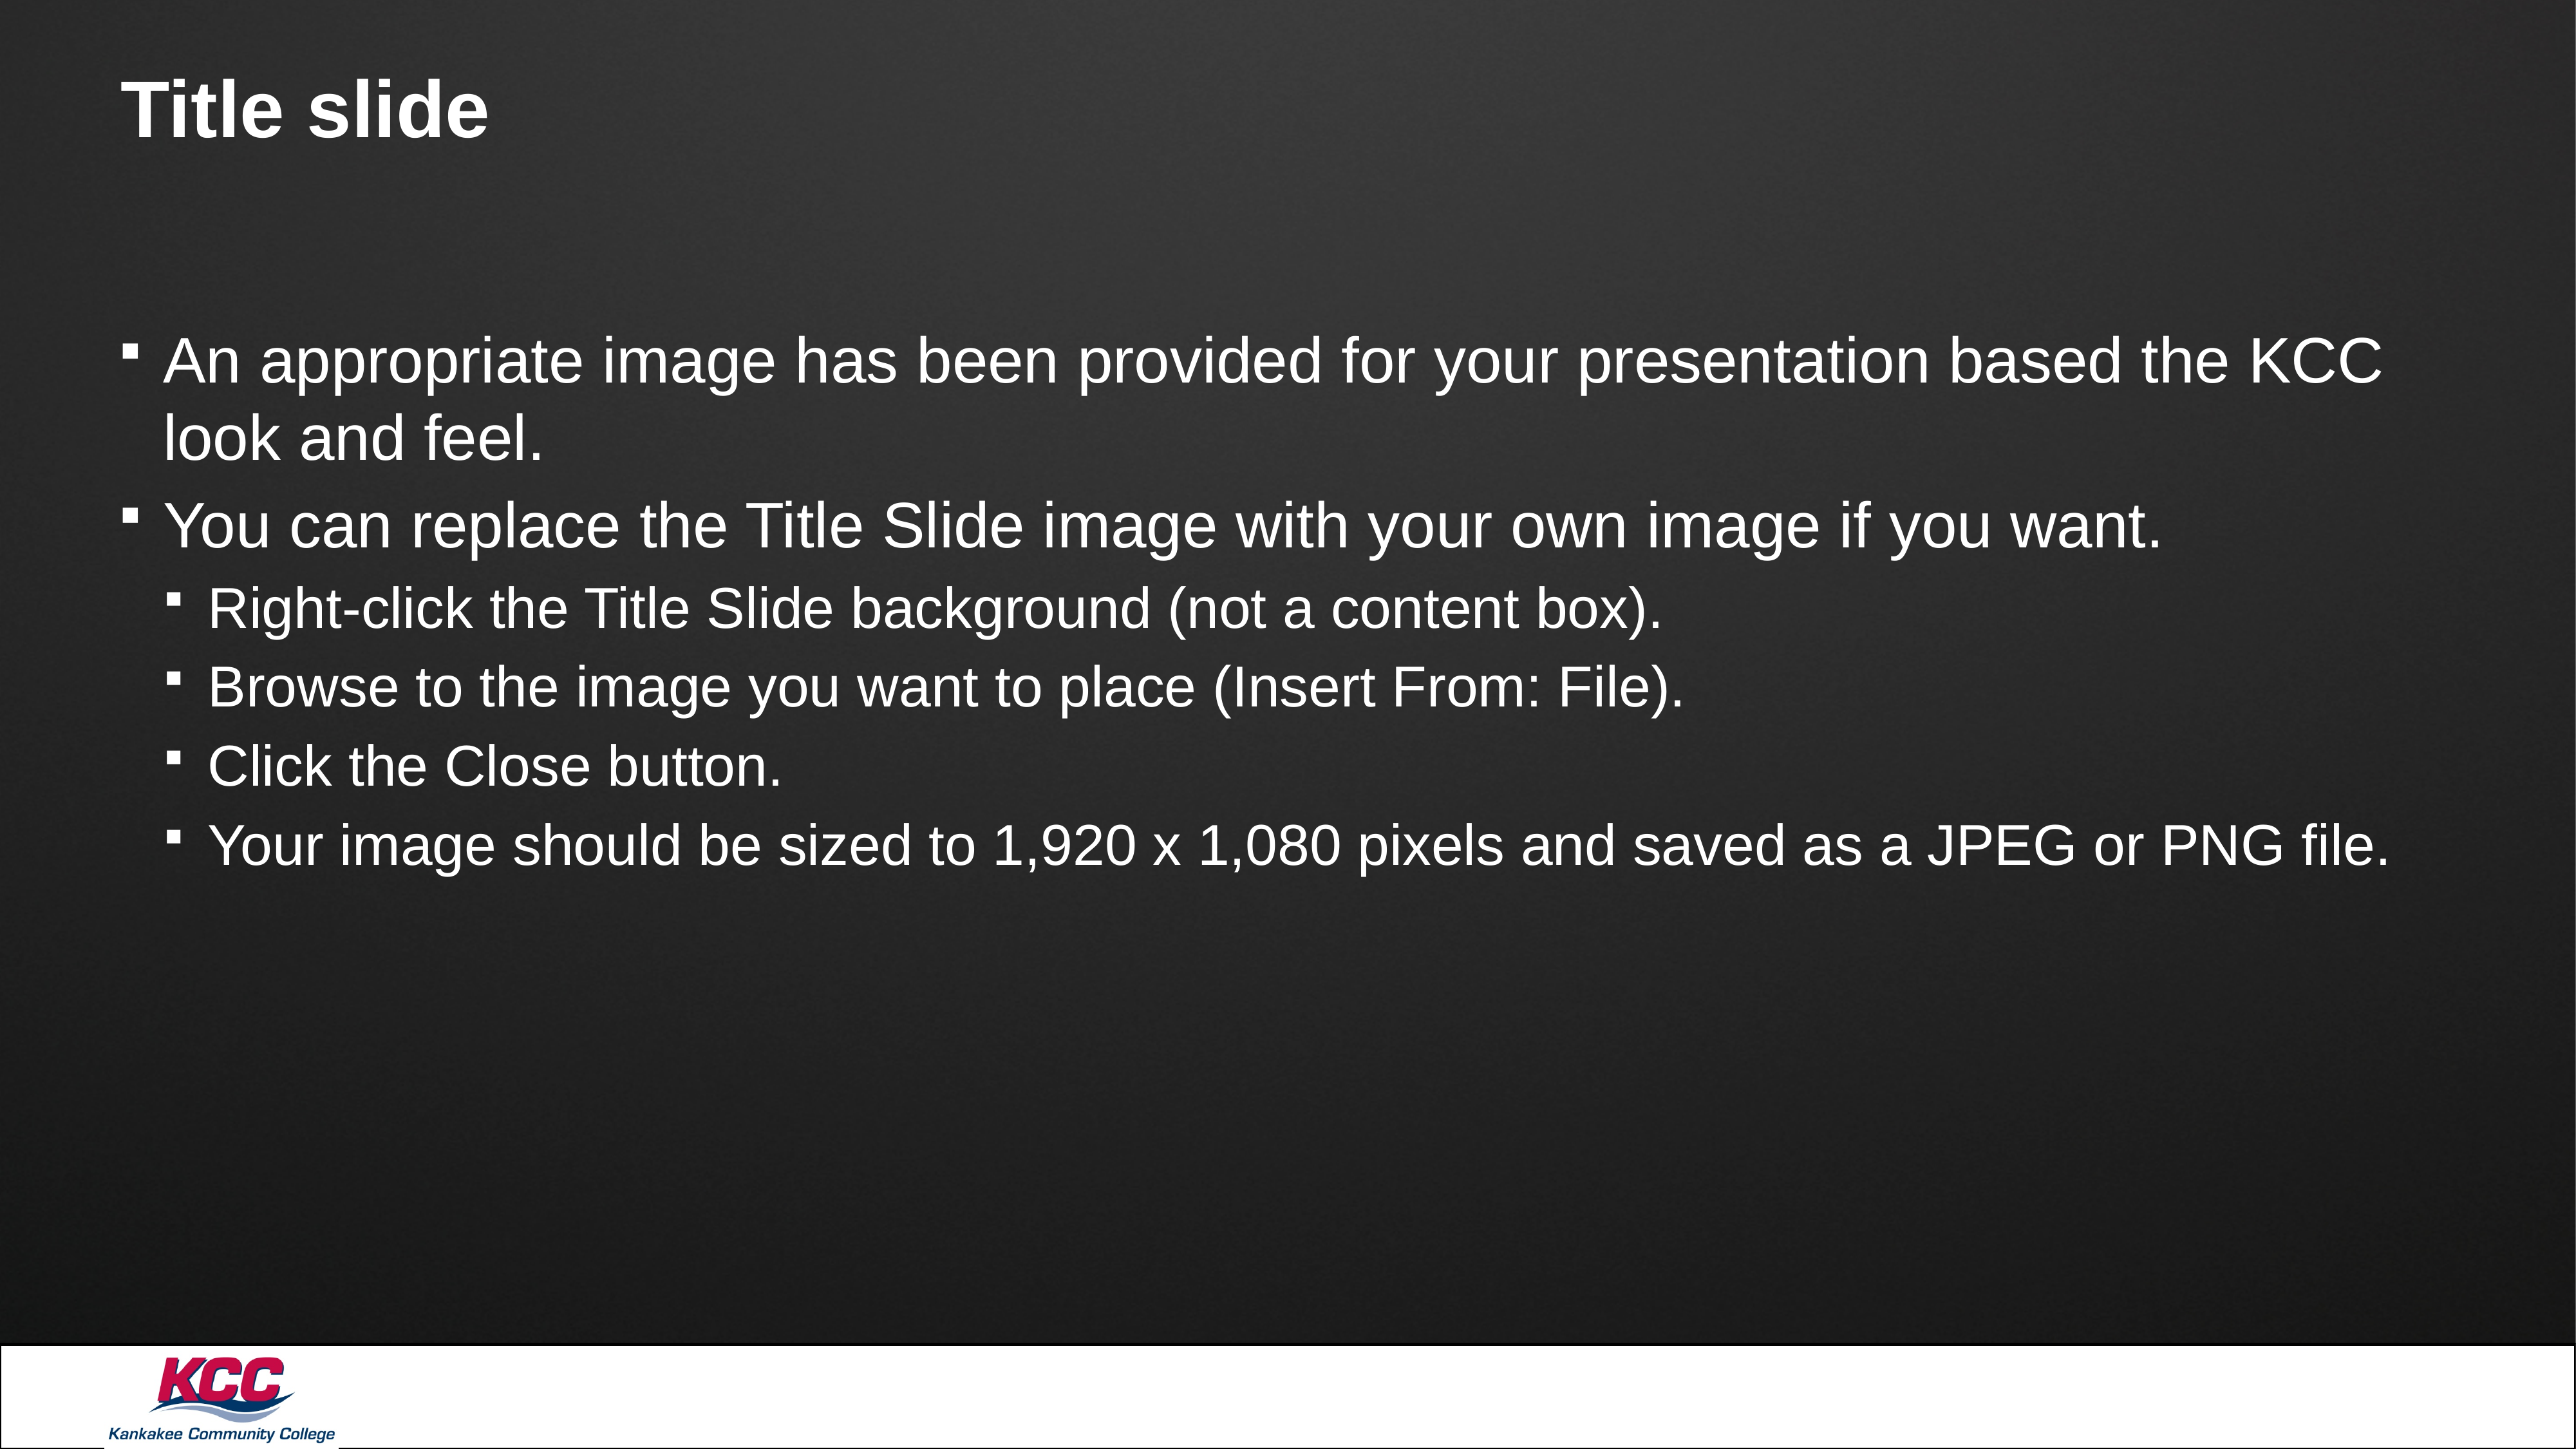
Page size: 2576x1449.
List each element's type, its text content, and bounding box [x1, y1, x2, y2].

title Title slide [120, 0, 2450, 211]
picture [0, 0, 2576, 1343]
list An appropriate image has been provided for your presentation based the KCC look and feel. You can replace the Title Slide image with your own image if you want. Right-click the Title Slide background (not a content box). Browse to the image you want to place (Insert From: File). Click the Close button. Your image should be sized to 1,920 x 1,080 pixels and saved as a JPEG or PNG file. [118, 318, 2510, 1314]
picture [104, 1351, 339, 1449]
